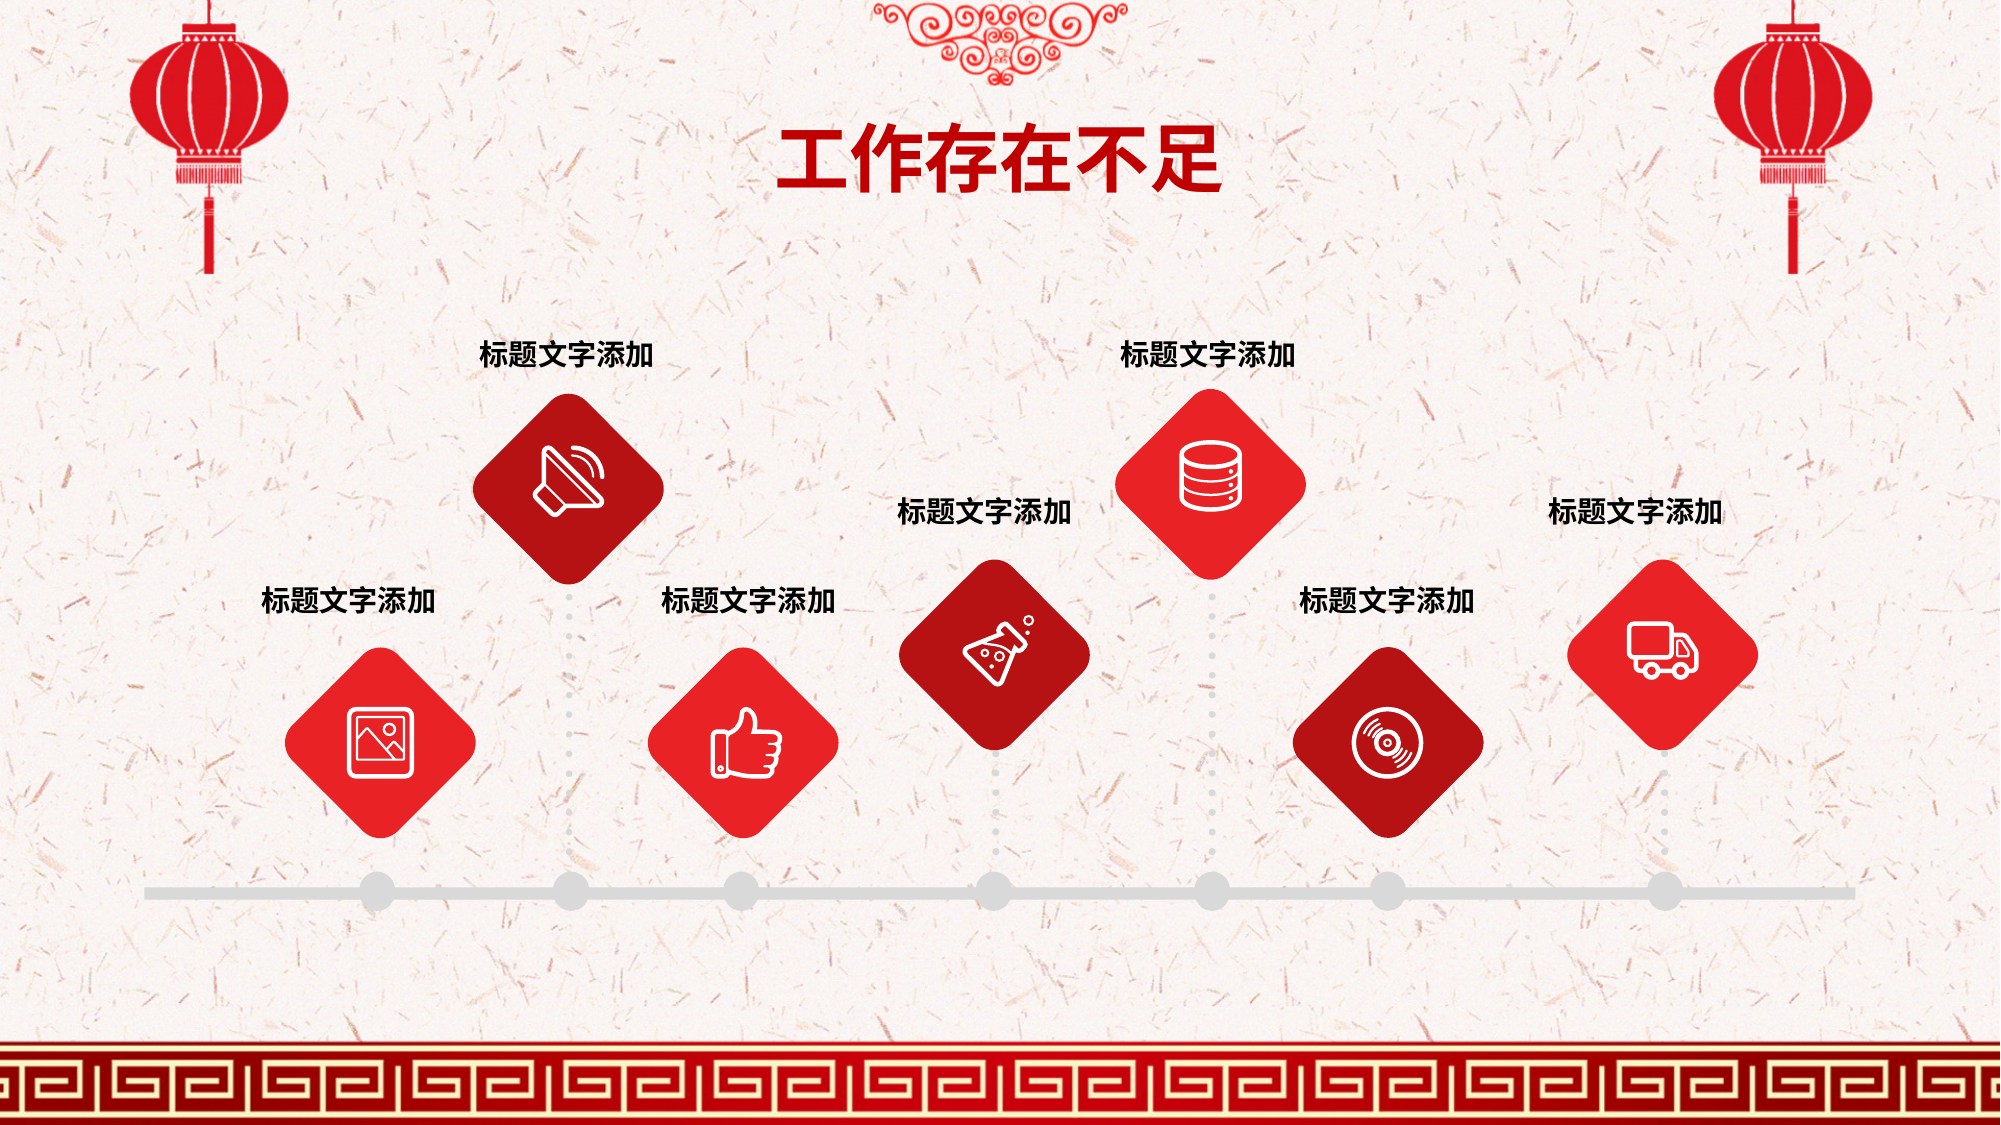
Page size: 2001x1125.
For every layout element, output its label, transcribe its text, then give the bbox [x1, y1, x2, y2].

text_box 标题文字添加 [1511, 478, 1761, 536]
text_box [1566, 558, 1760, 752]
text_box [346, 706, 415, 779]
text_box 标题文字添加 [224, 567, 474, 625]
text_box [1626, 621, 1699, 680]
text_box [1179, 440, 1243, 512]
text_box 标题文字添加 [1263, 567, 1512, 625]
text_box [1291, 646, 1485, 839]
text_box 工作存在不足 [760, 103, 1240, 209]
text_box 标题文字添加 [860, 478, 1110, 536]
text_box [283, 646, 477, 840]
text_box [646, 646, 840, 840]
text_box 标题文字添加 [624, 567, 874, 625]
text_box [471, 392, 665, 586]
text_box [898, 558, 1091, 752]
text_box 标题文字添加 [1084, 322, 1333, 379]
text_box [1661, 750, 1669, 856]
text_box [532, 445, 605, 518]
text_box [1208, 593, 1216, 856]
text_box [1351, 706, 1424, 779]
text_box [992, 750, 1000, 856]
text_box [565, 593, 573, 856]
text_box [144, 871, 1856, 911]
text_box 标题文字添加 [443, 322, 692, 379]
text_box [962, 614, 1035, 687]
picture [0, 0, 2000, 1125]
text_box [1114, 387, 1307, 581]
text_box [710, 706, 783, 779]
